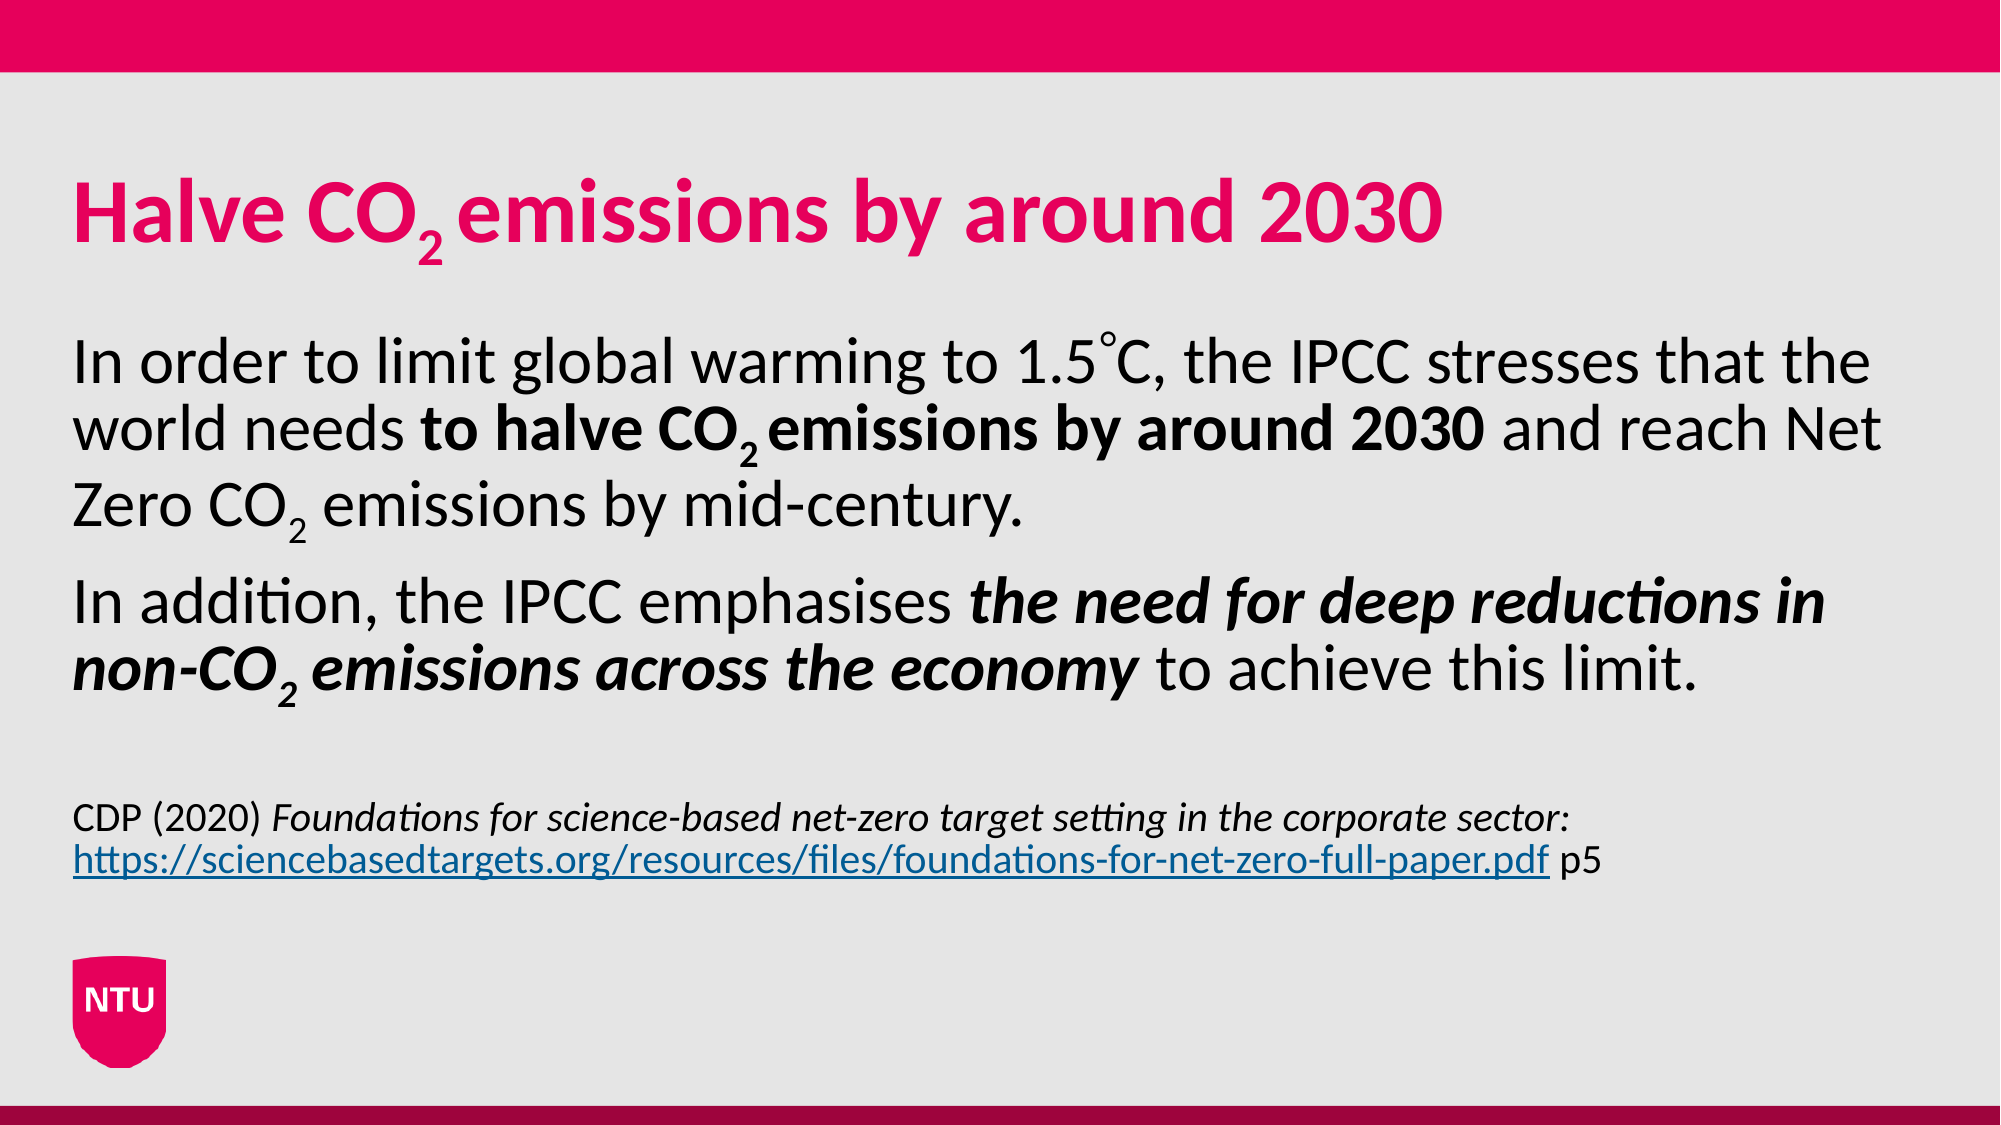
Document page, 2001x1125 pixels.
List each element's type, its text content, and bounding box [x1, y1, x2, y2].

title Halve CO2 emissions by around 2030 [72, 131, 1928, 296]
list In order to limit global warming to 1.5C, the IPCC stresses that the world needs to halve CO2 emissions by around 2030 and reach Net Zero CO2 emissions by mid-century. In addition, the IPCC emphasises the need for deep reductions in non-CO2 emissions across the economy to achieve this limit. CDP (2020) Foundations for science-based net-zero target setting in the corporate sector: https://sciencebasedtargets.org/resources/files/foundations-for-net-zero-full-paper.pdf p5 [72, 326, 1928, 935]
